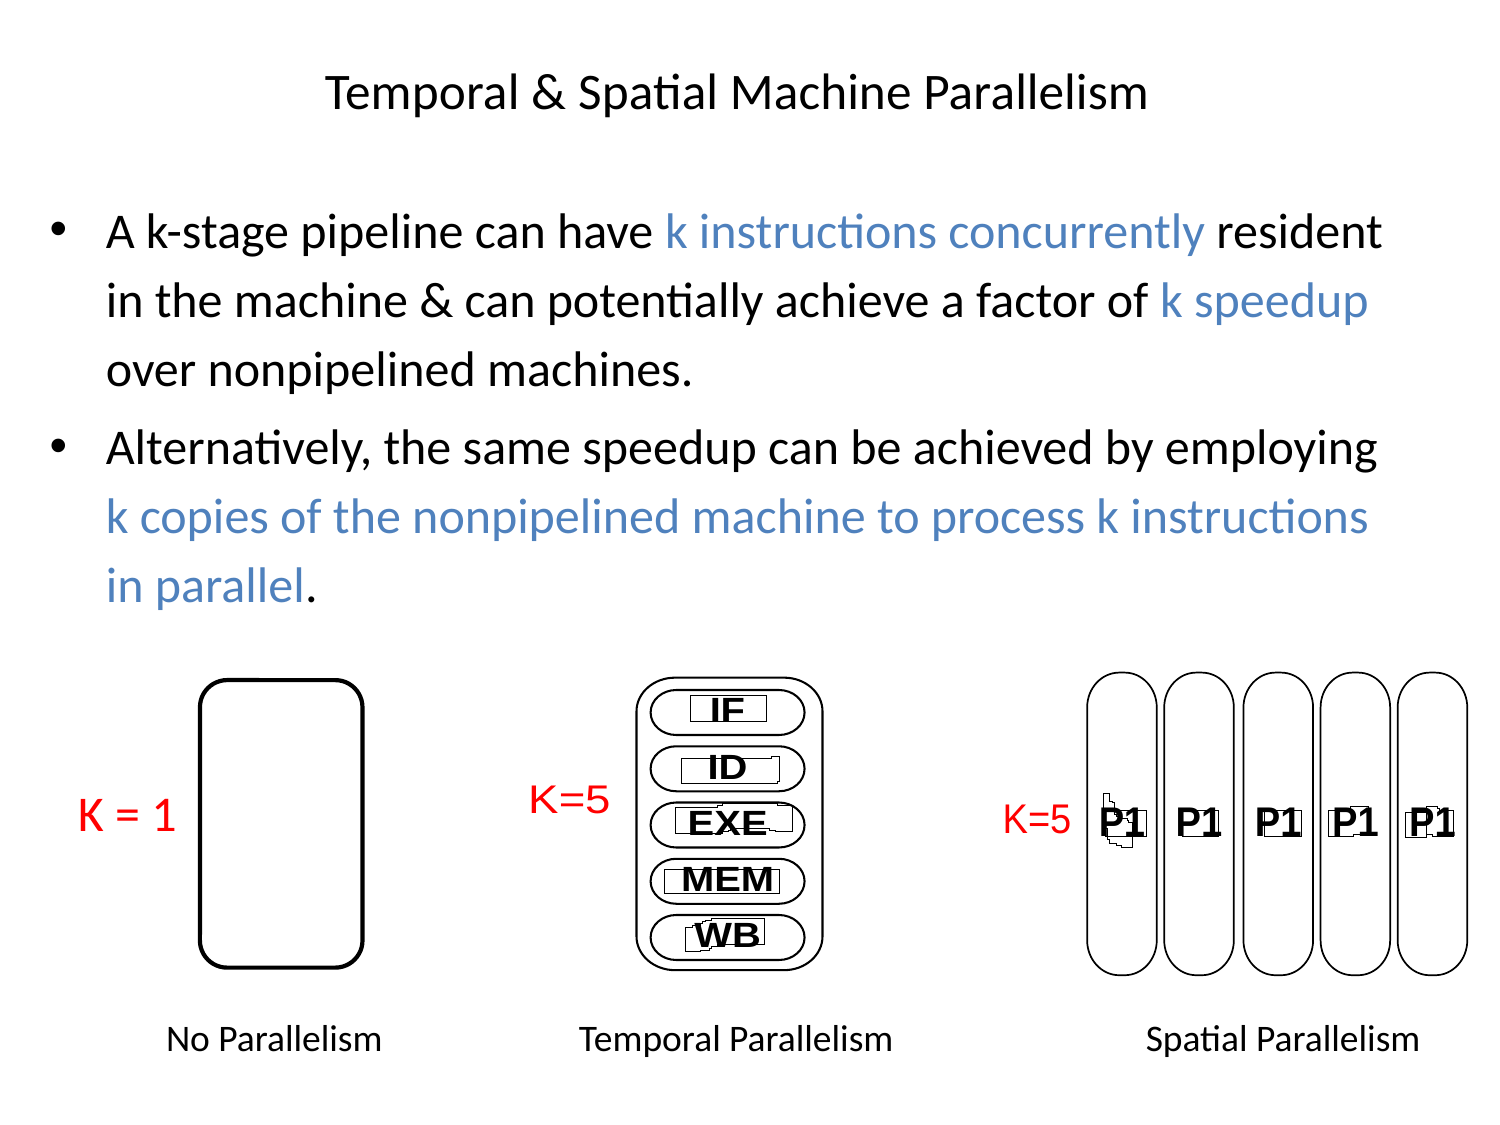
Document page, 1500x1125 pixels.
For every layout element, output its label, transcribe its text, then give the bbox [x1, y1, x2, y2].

text_box No Parallelism [151, 1006, 398, 1066]
list A k-stage pipeline can have k instructions concurrently resident in the machine & can potentially achieve a factor of k speedup over nonpipelined machines. Alternatively, the same speedup can be achieved by employing k copies of the nonpipelined machine to process k instructions in parallel. [34, 181, 1425, 850]
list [999, 668, 1472, 980]
title Temporal & Spatial Machine Parallelism [37, 50, 1438, 128]
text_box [62, 679, 363, 968]
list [524, 673, 828, 975]
text_box Spatial Parallelism [1131, 1006, 1436, 1066]
text_box Temporal Parallelism [564, 1006, 909, 1066]
